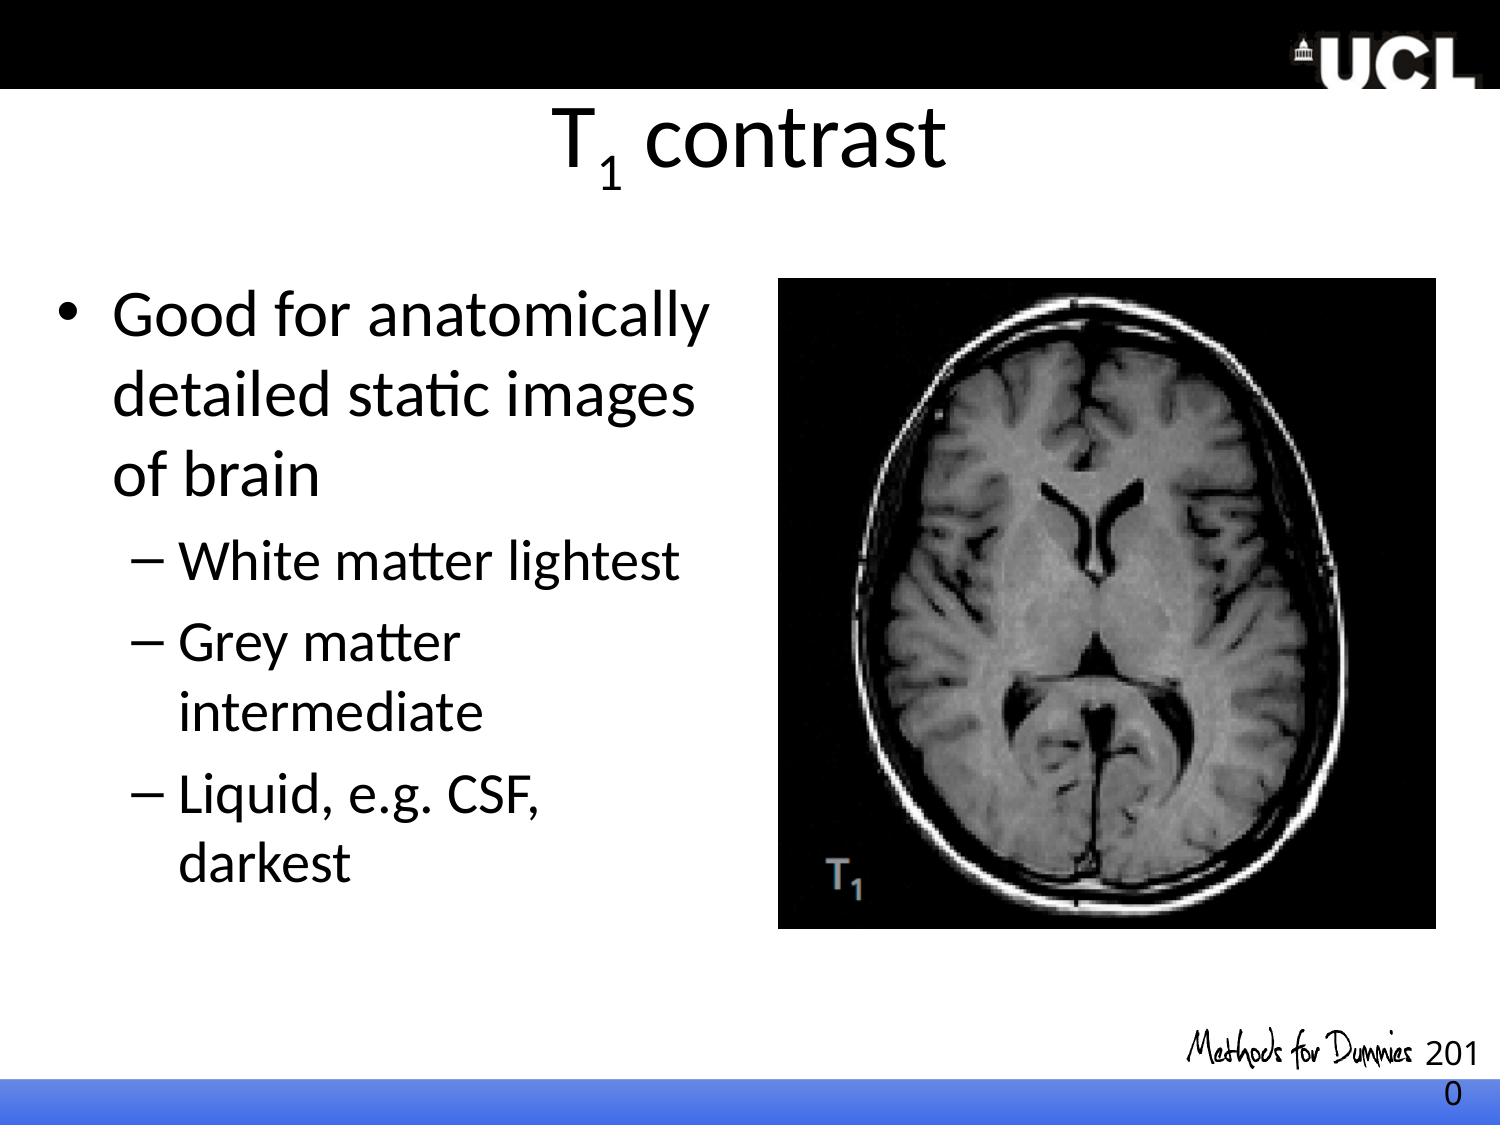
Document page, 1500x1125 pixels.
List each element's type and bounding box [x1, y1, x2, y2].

picture [778, 278, 1436, 929]
text_box [0, 0, 1500, 1125]
